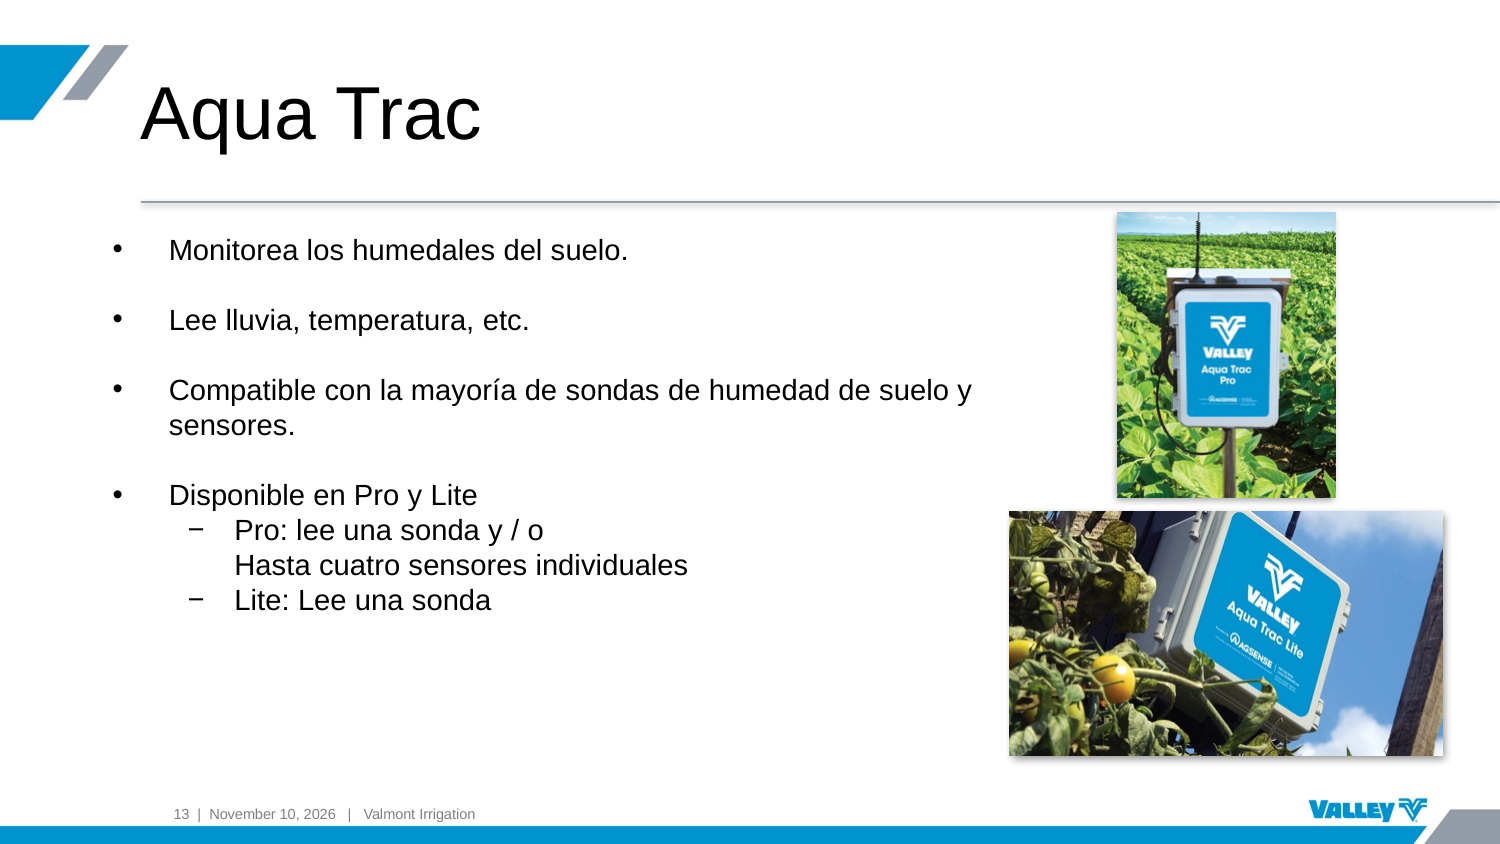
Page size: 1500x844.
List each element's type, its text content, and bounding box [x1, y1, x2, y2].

list Monitorea los humedales del suelo. Lee lluvia, temperatura, etc. Compatible con la mayoría de sondas de humedad de suelo y sensores. Disponible en Pro y Lite Pro: lee una sonda y / o Hasta cuatro sensores individuales Lite: Lee una sonda [112, 230, 975, 735]
title Aqua Trac [140, 41, 1426, 190]
footer 13 | September 10, 2024 | Valmont Irrigation [0, 791, 649, 836]
picture [0, 0, 1500, 844]
